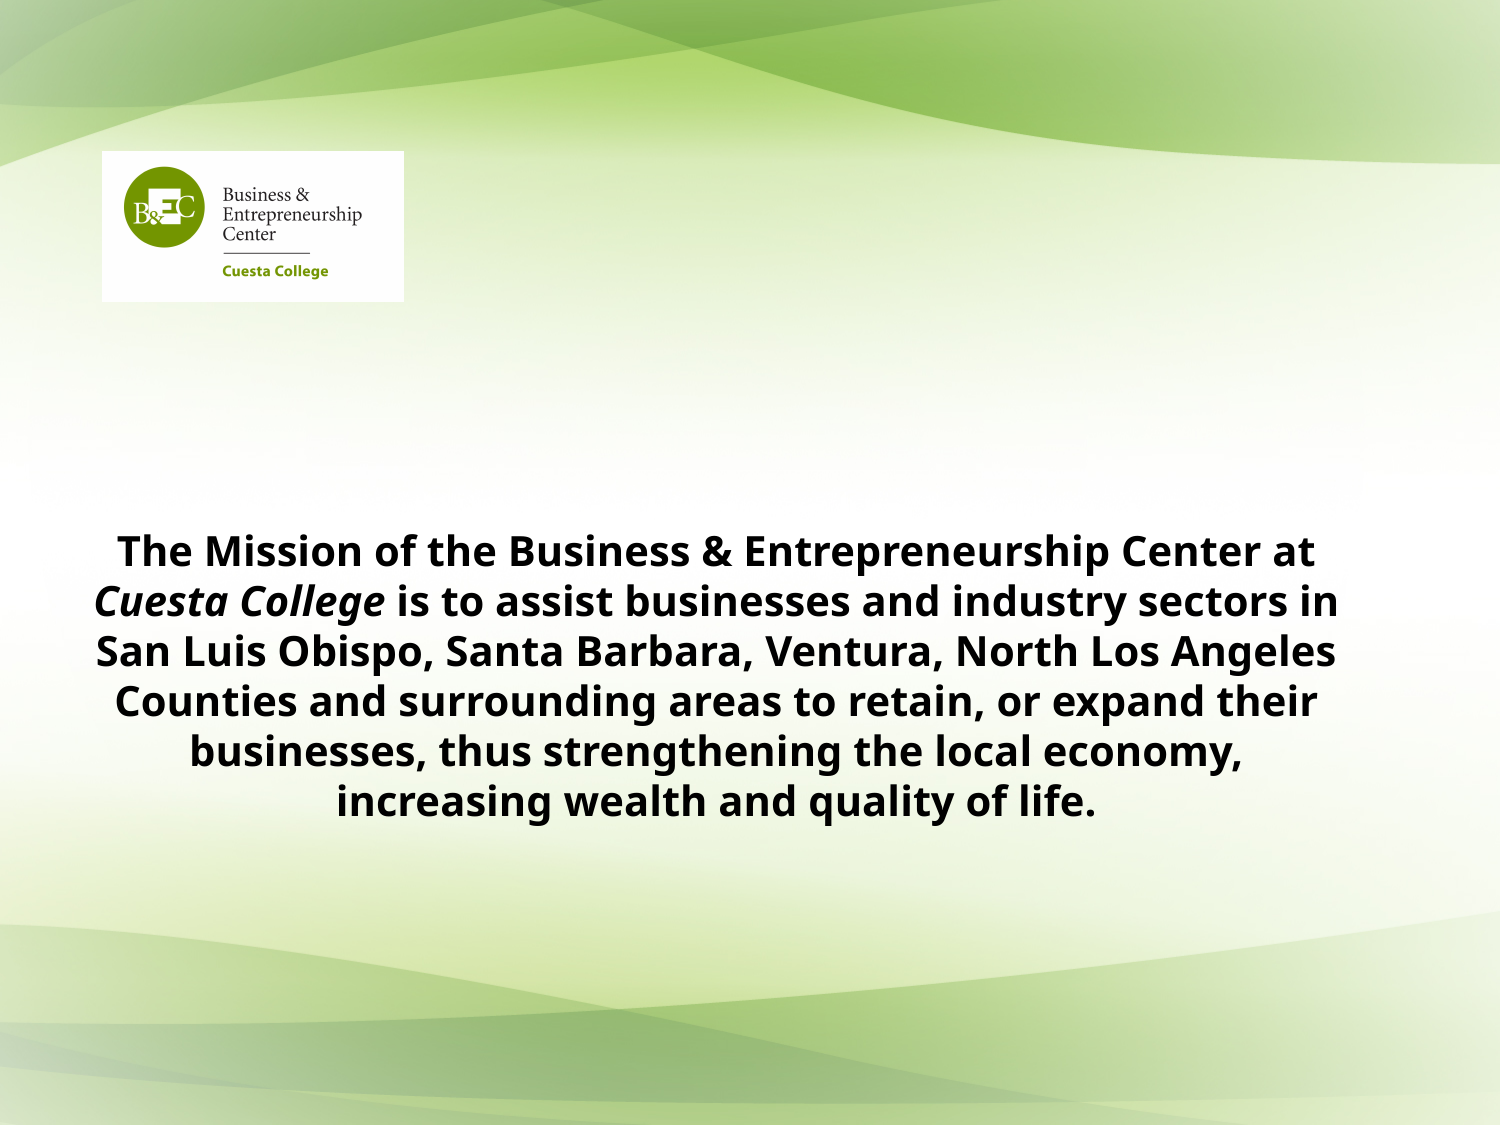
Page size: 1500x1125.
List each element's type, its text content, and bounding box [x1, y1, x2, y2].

title The Mission of the Business & Entrepreneurship Center at Cuesta College is to assist businesses and industry sectors in San Luis Obispo, Santa Barbara, Ventura, North Los Angeles Counties and surrounding areas to retain, or expand their businesses, thus strengthening the local economy, increasing wealth and quality of life. [78, 430, 1355, 876]
picture [0, 0, 1500, 1125]
